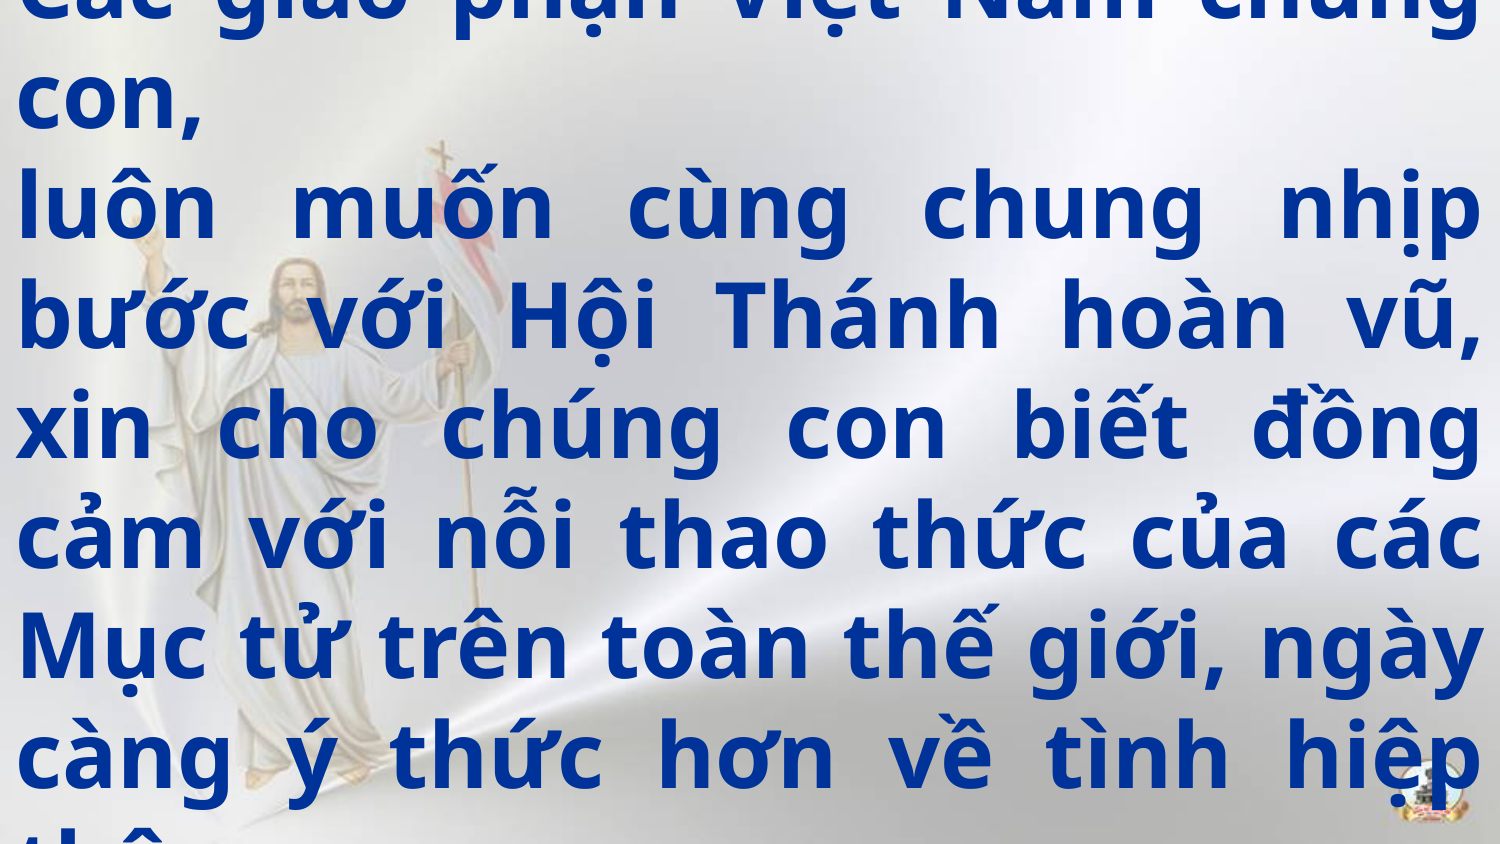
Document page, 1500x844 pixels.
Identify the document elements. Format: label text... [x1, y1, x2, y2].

title Các giáo phận Việt Nam chúng con, luôn muốn cùng chung nhịp bước với Hội Thánh hoàn vũ, xin cho chúng con biết đồng cảm với nỗi thao thức của các Mục tử trên toàn thế giới, ngày càng ý thức hơn về tình hiệp thông, [0, 0, 1500, 844]
